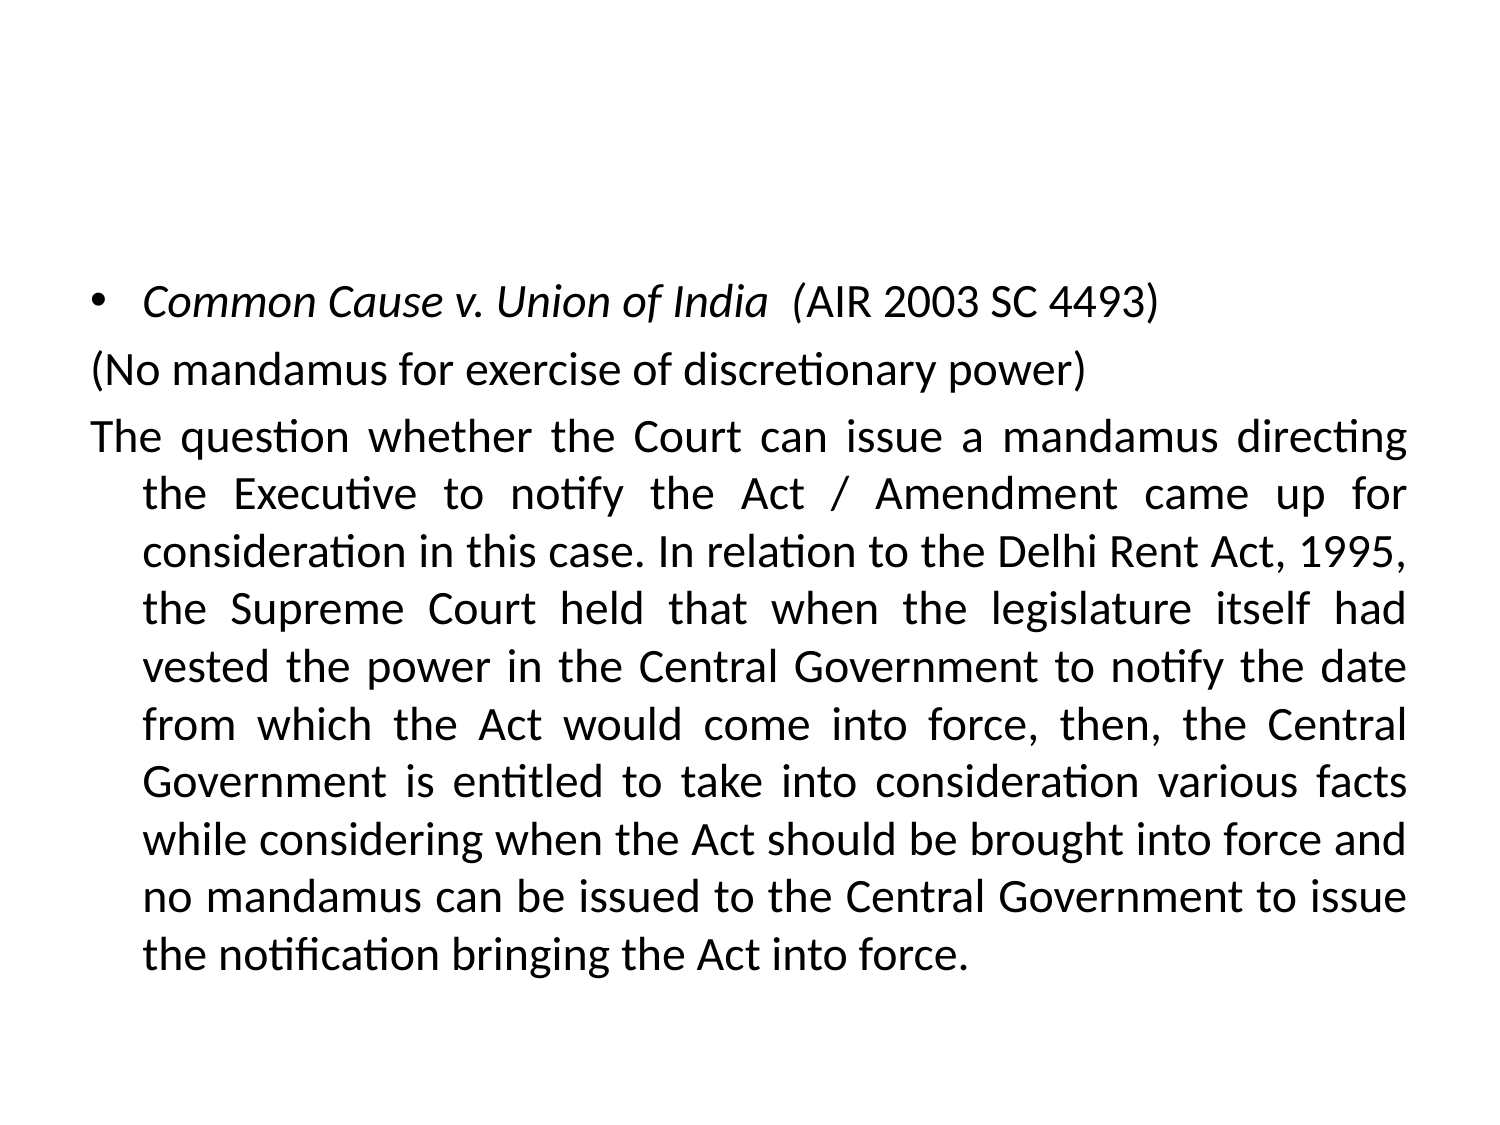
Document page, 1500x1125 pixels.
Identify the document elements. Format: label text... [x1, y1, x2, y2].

list Common Cause v. Union of India (AIR 2003 SC 4493) (No mandamus for exercise of discretionary power) The question whether the Court can issue a mandamus directing the Executive to notify the Act / Amendment came up for consideration in this case. In relation to the Delhi Rent Act, 1995, the Supreme Court held that when the legislature itself had vested the power in the Central Government to notify the date from which the Act would come into force, then, the Central Government is entitled to take into consideration various facts while considering when the Act should be brought into force and no mandamus can be issued to the Central Government to issue the notification bringing the Act into force. [75, 262, 1425, 1005]
